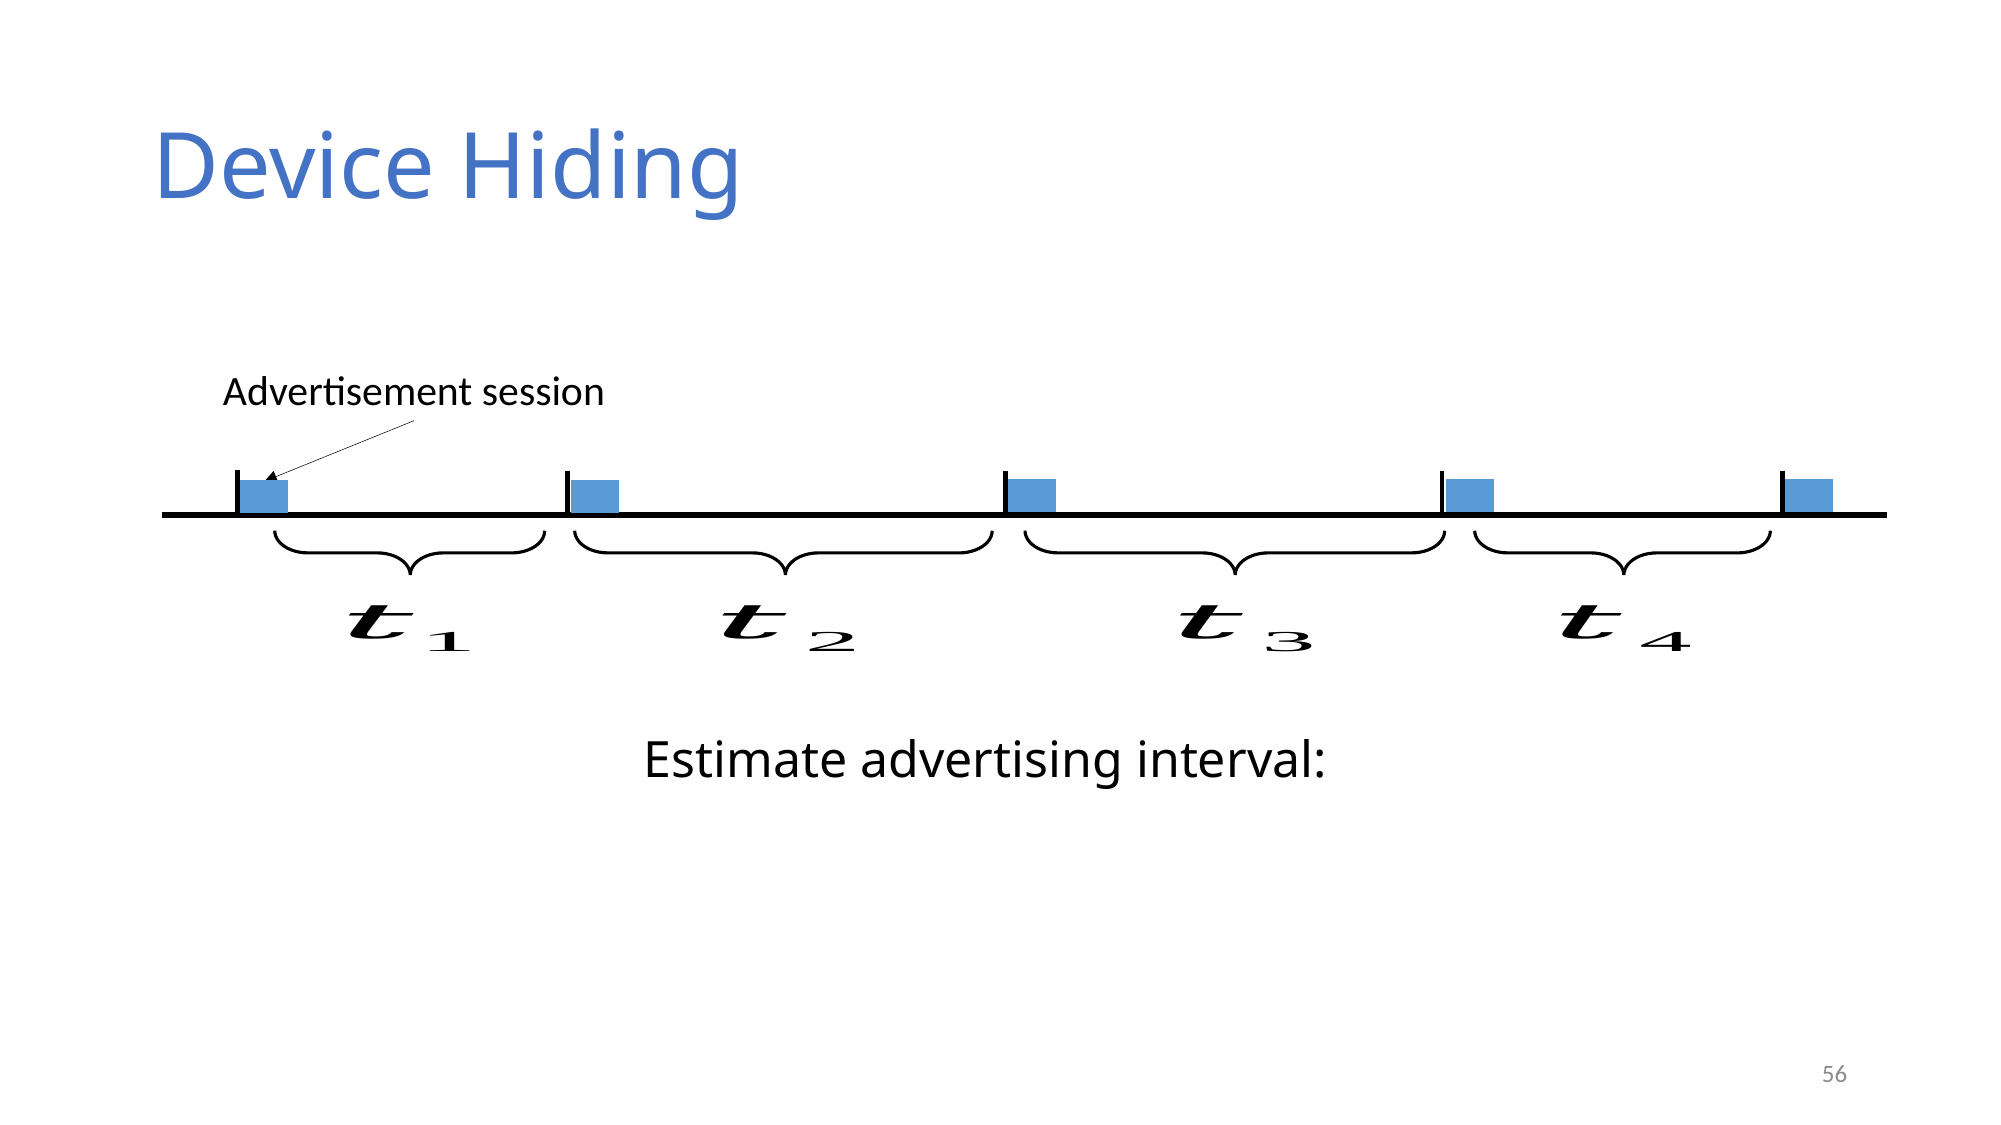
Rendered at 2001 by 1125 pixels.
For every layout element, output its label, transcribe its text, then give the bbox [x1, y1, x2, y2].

slide_number 56 [1412, 1042, 1863, 1103]
title Device Hiding [137, 59, 1863, 278]
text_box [162, 369, 1888, 658]
